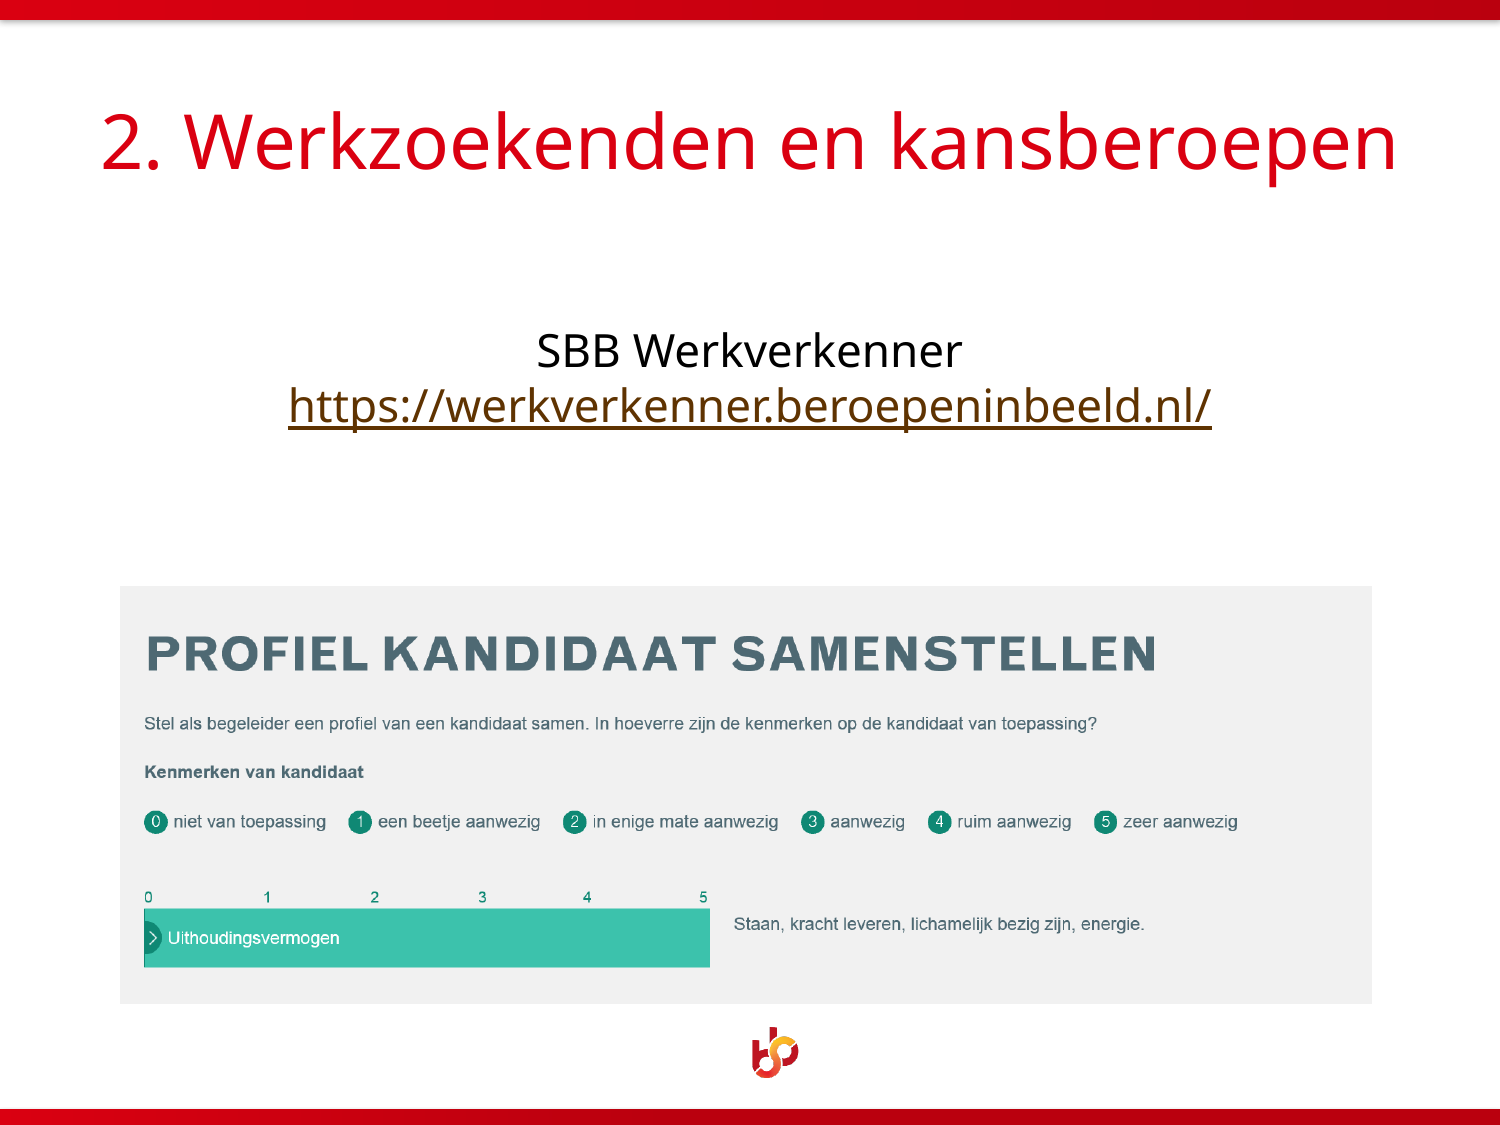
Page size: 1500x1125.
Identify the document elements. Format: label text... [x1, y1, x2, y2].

picture [750, 1027, 800, 1078]
text_box SBB Werkverkenner https://werkverkenner.beroepeninbeeld.nl/ [273, 314, 1227, 447]
title 2. Werkzoekenden en kansberoepen [75, 45, 1425, 233]
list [119, 585, 1381, 1006]
